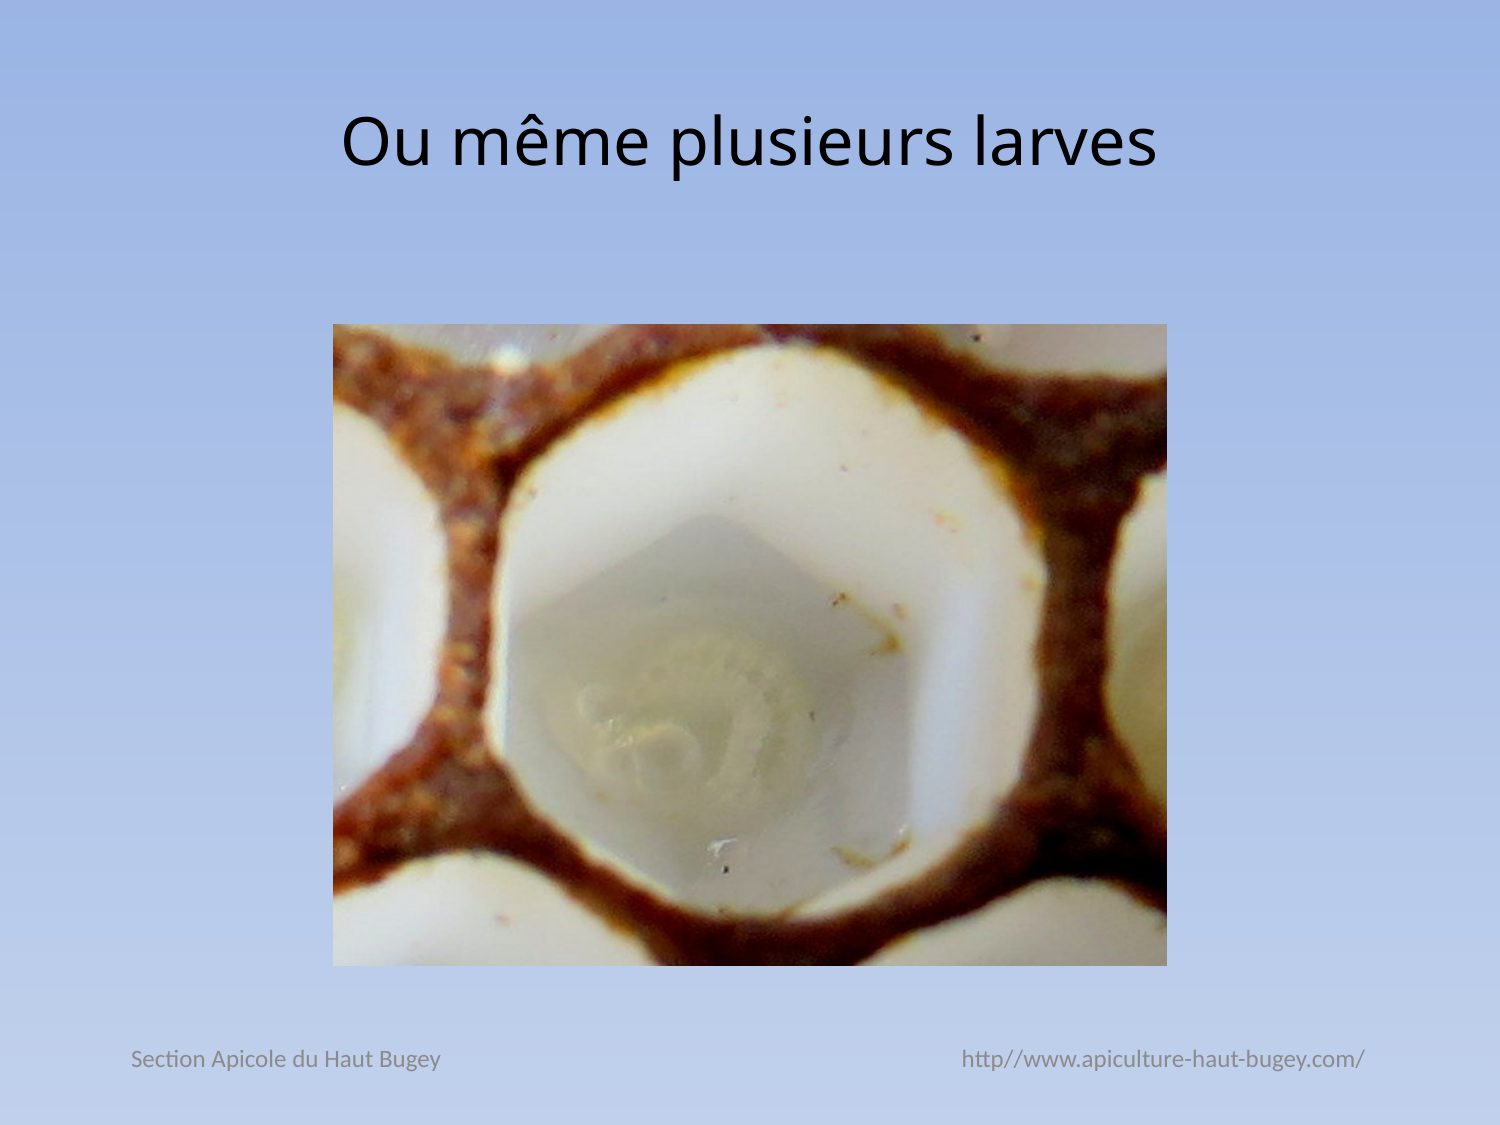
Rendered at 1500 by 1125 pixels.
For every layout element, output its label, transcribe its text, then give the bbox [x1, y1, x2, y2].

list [333, 324, 1167, 967]
title Ou même plusieurs larves [75, 45, 1425, 233]
footer Section Apicole du Haut Bugey http//www.apiculture-haut-bugey.com/ [0, 1042, 1500, 1103]
